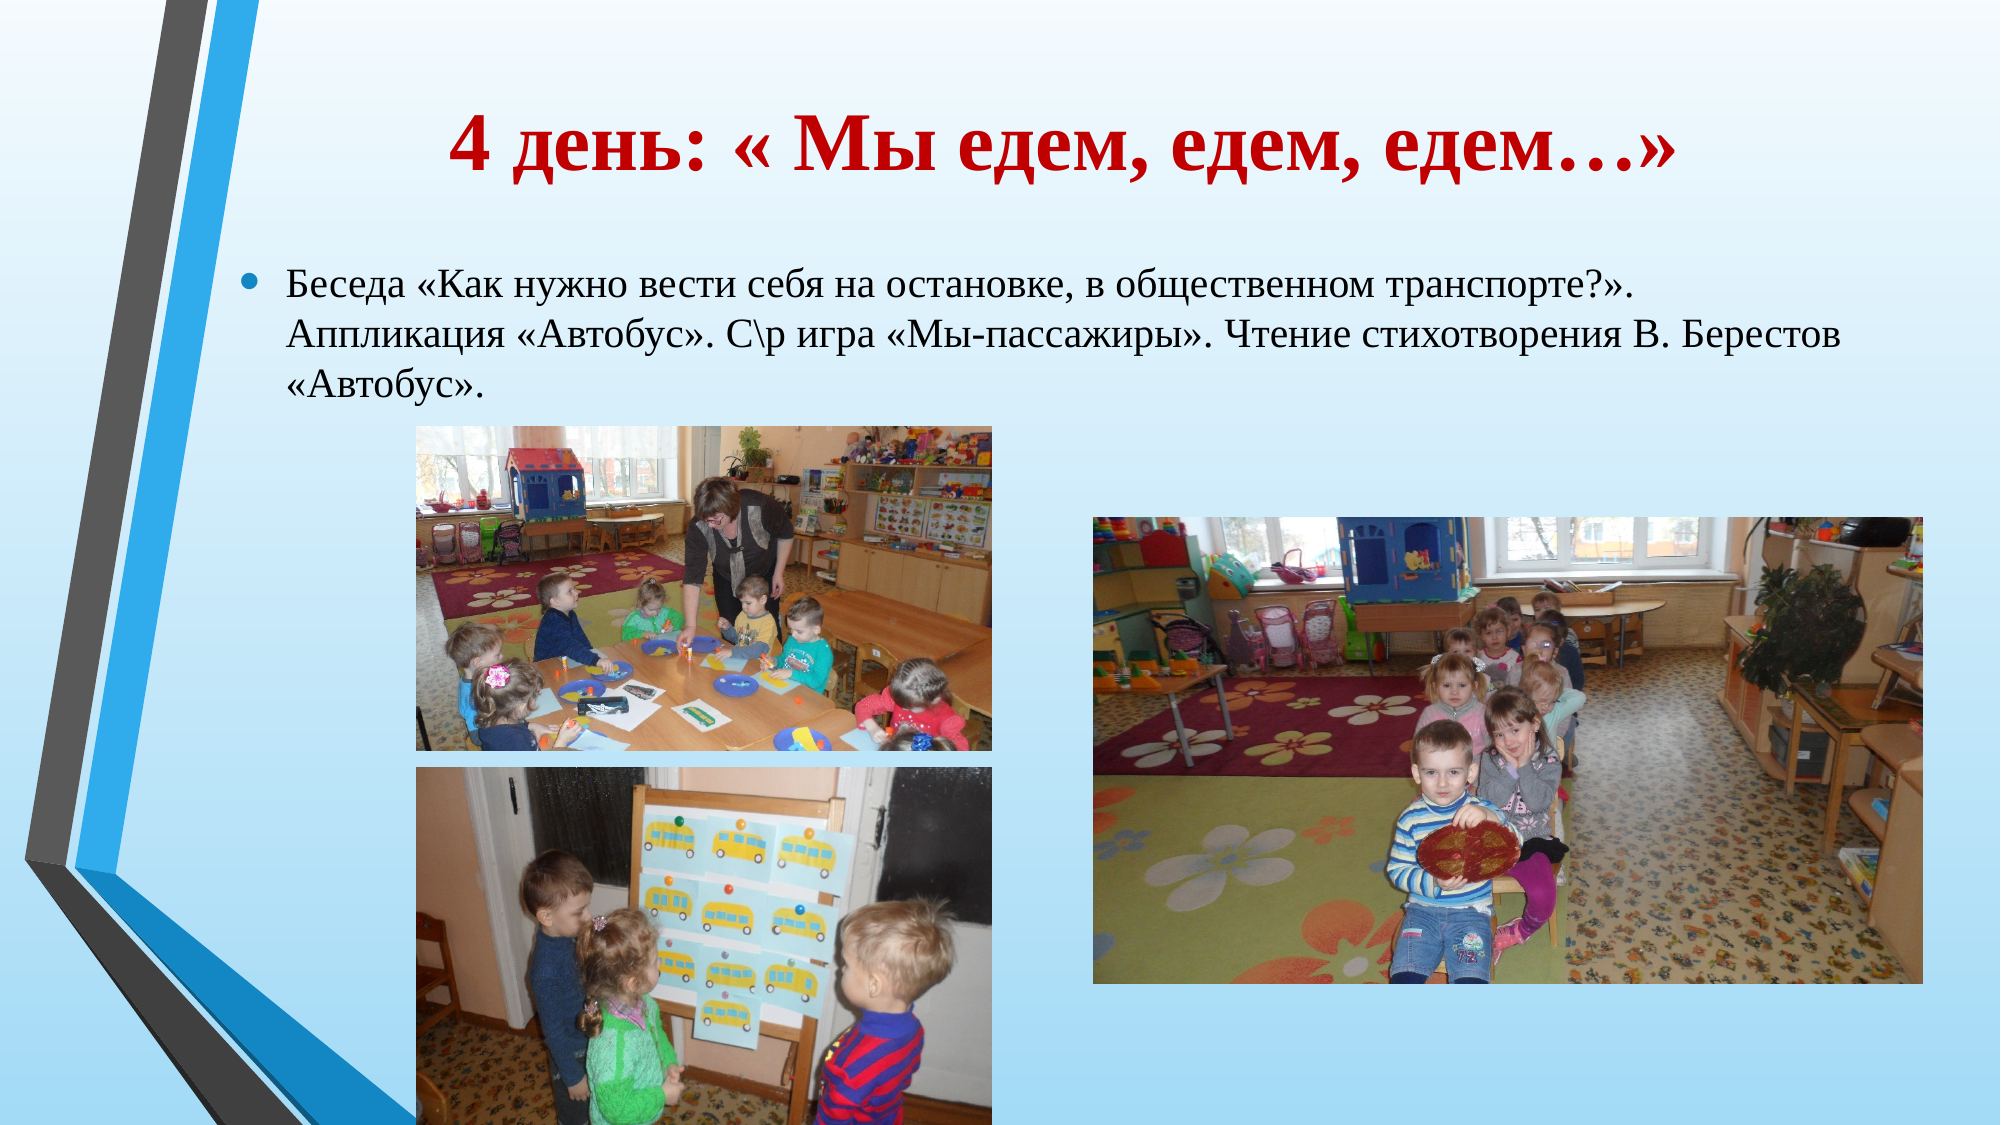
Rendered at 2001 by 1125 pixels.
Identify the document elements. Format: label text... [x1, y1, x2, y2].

picture [1093, 516, 1923, 984]
picture [416, 767, 992, 1125]
title 4 день: « Мы едем, едем, едем…» [243, 0, 1887, 275]
list Беседа «Как нужно вести себя на остановке, в общественном транспорте?». Аппликация «Автобус». С\р игра «Мы-пассажиры». Чтение стихотворения В. Берестов «Автобус». [223, 226, 1868, 518]
picture [416, 426, 992, 751]
